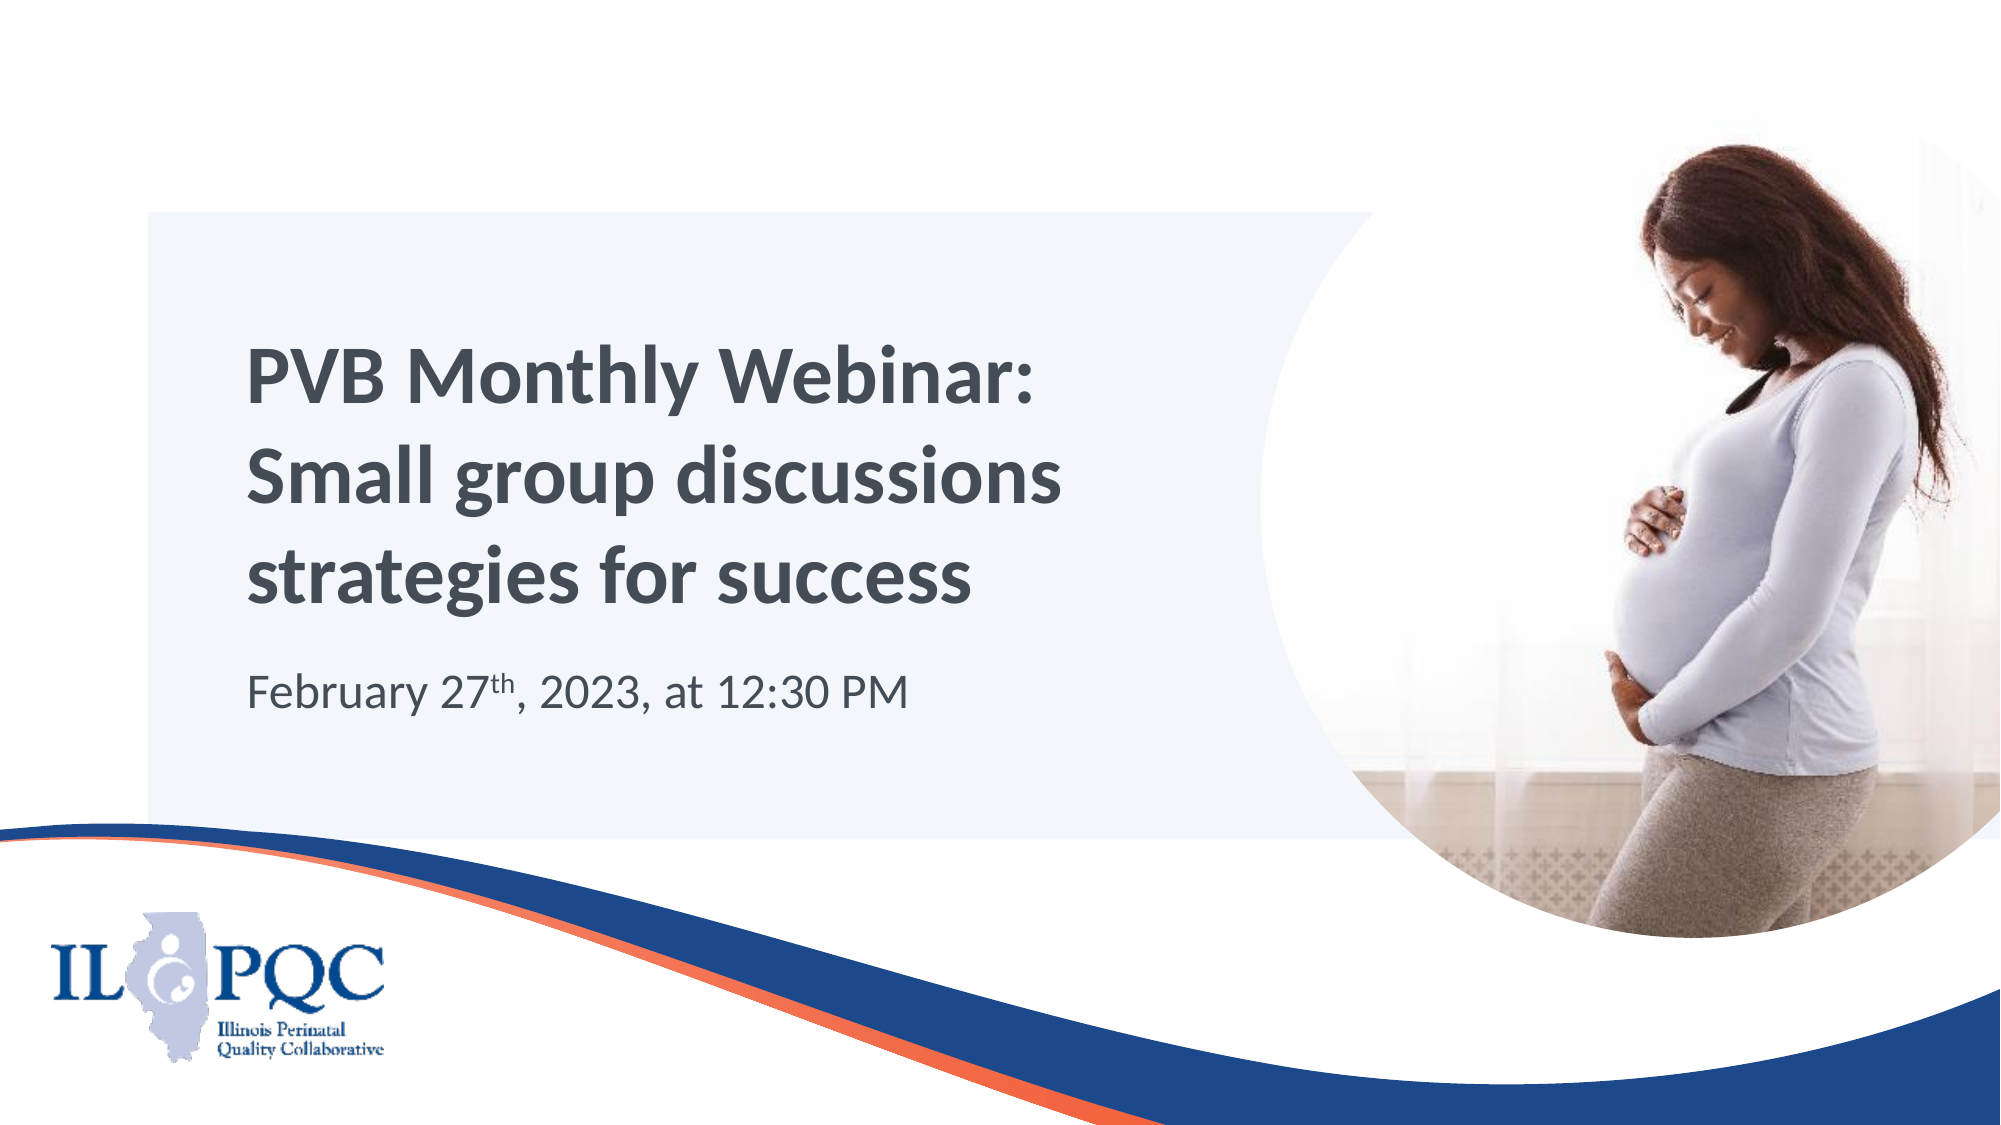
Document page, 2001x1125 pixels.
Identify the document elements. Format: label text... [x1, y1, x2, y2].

picture [51, 912, 384, 1063]
subtitle February 27th, 2023, at 12:30 PM [231, 650, 1084, 813]
picture [1260, 71, 2000, 938]
title PVB Monthly Webinar: Small group discussions strategies for success [231, 256, 1260, 628]
